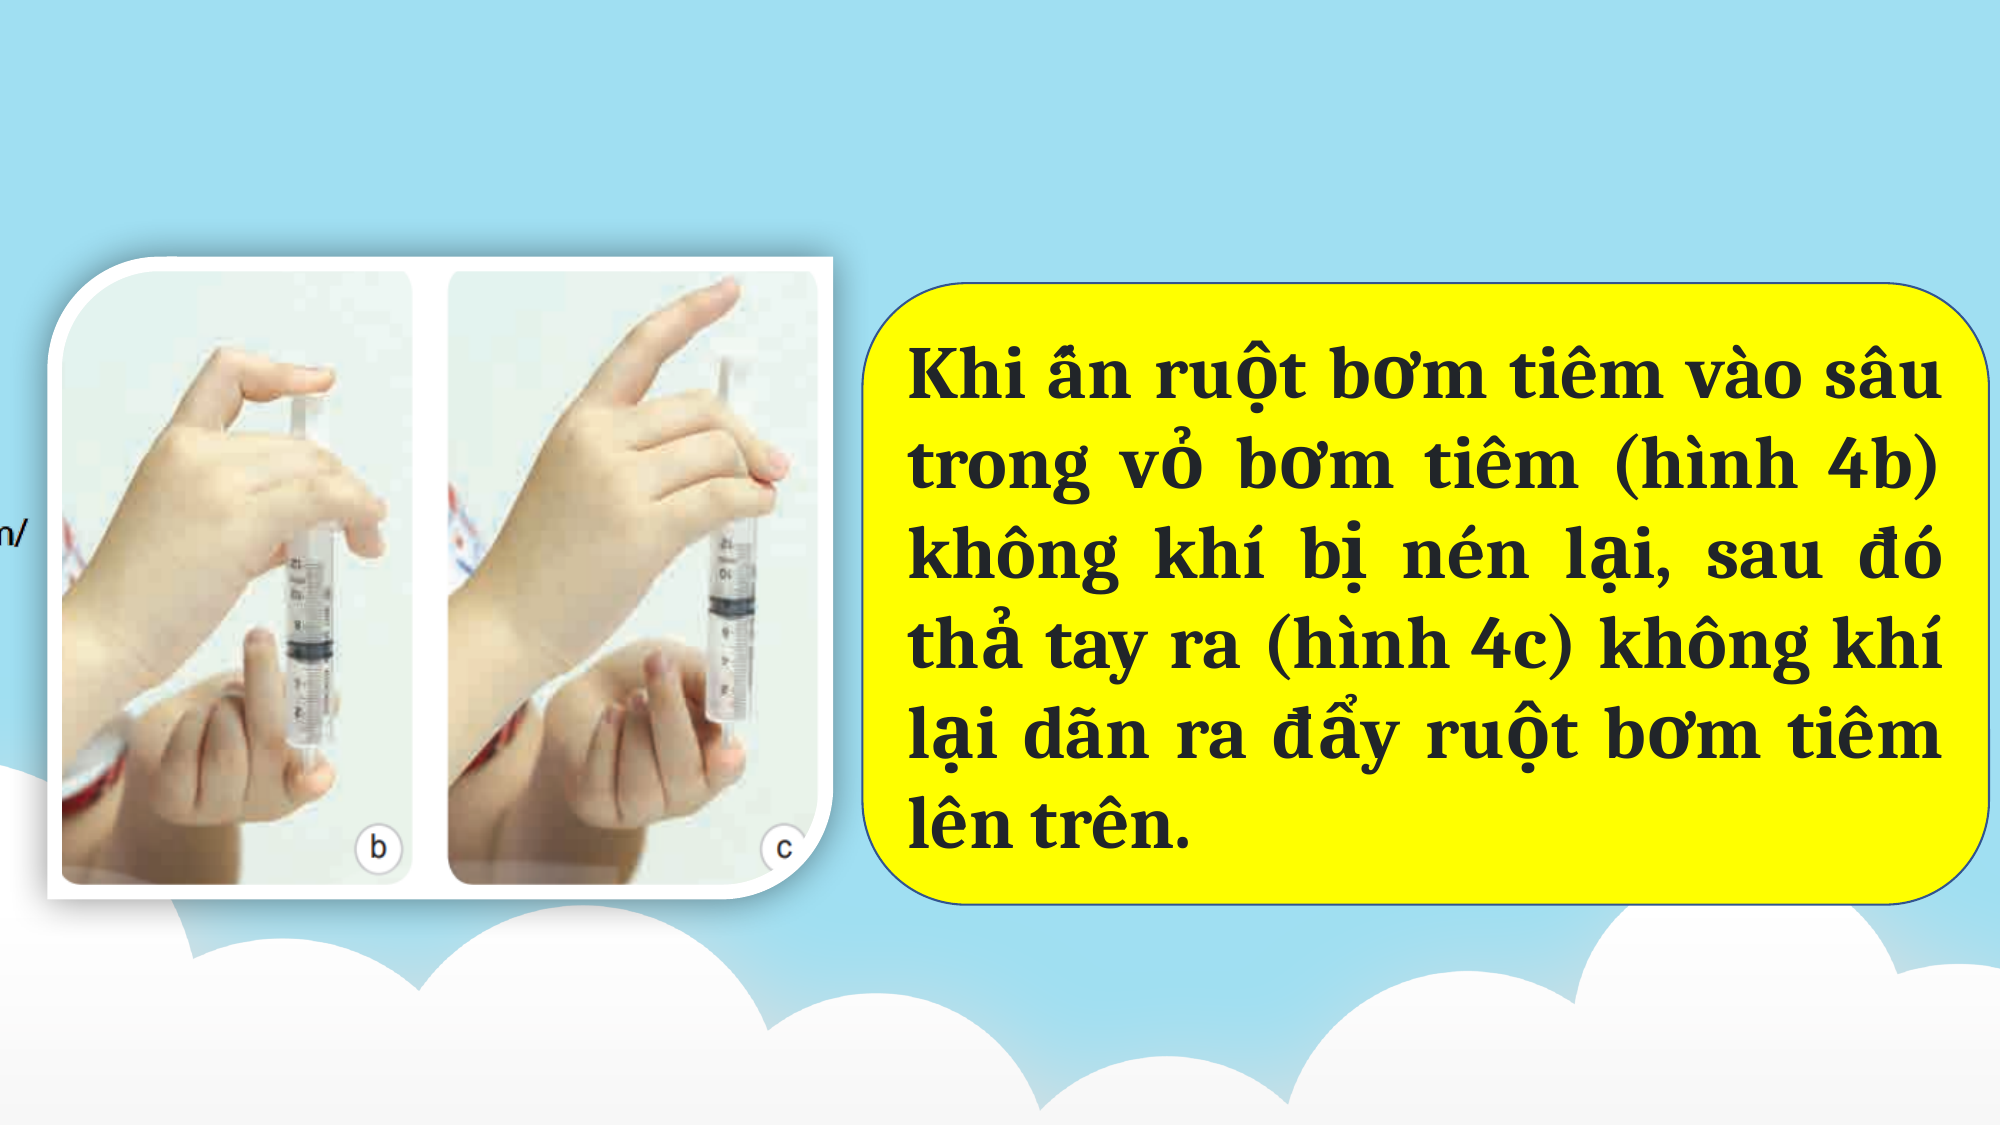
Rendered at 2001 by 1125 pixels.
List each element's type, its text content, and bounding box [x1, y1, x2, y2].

picture [0, 0, 2000, 1125]
text_box Khi ấn ruột bơm tiêm vào sâu trong vỏ bơm tiêm (hình 4b) không khí bị nén lại, sau đó thả tay ra (hình 4c) không khí lại dãn ra đẩy ruột bơm tiêm lên trên. [861, 282, 1990, 677]
